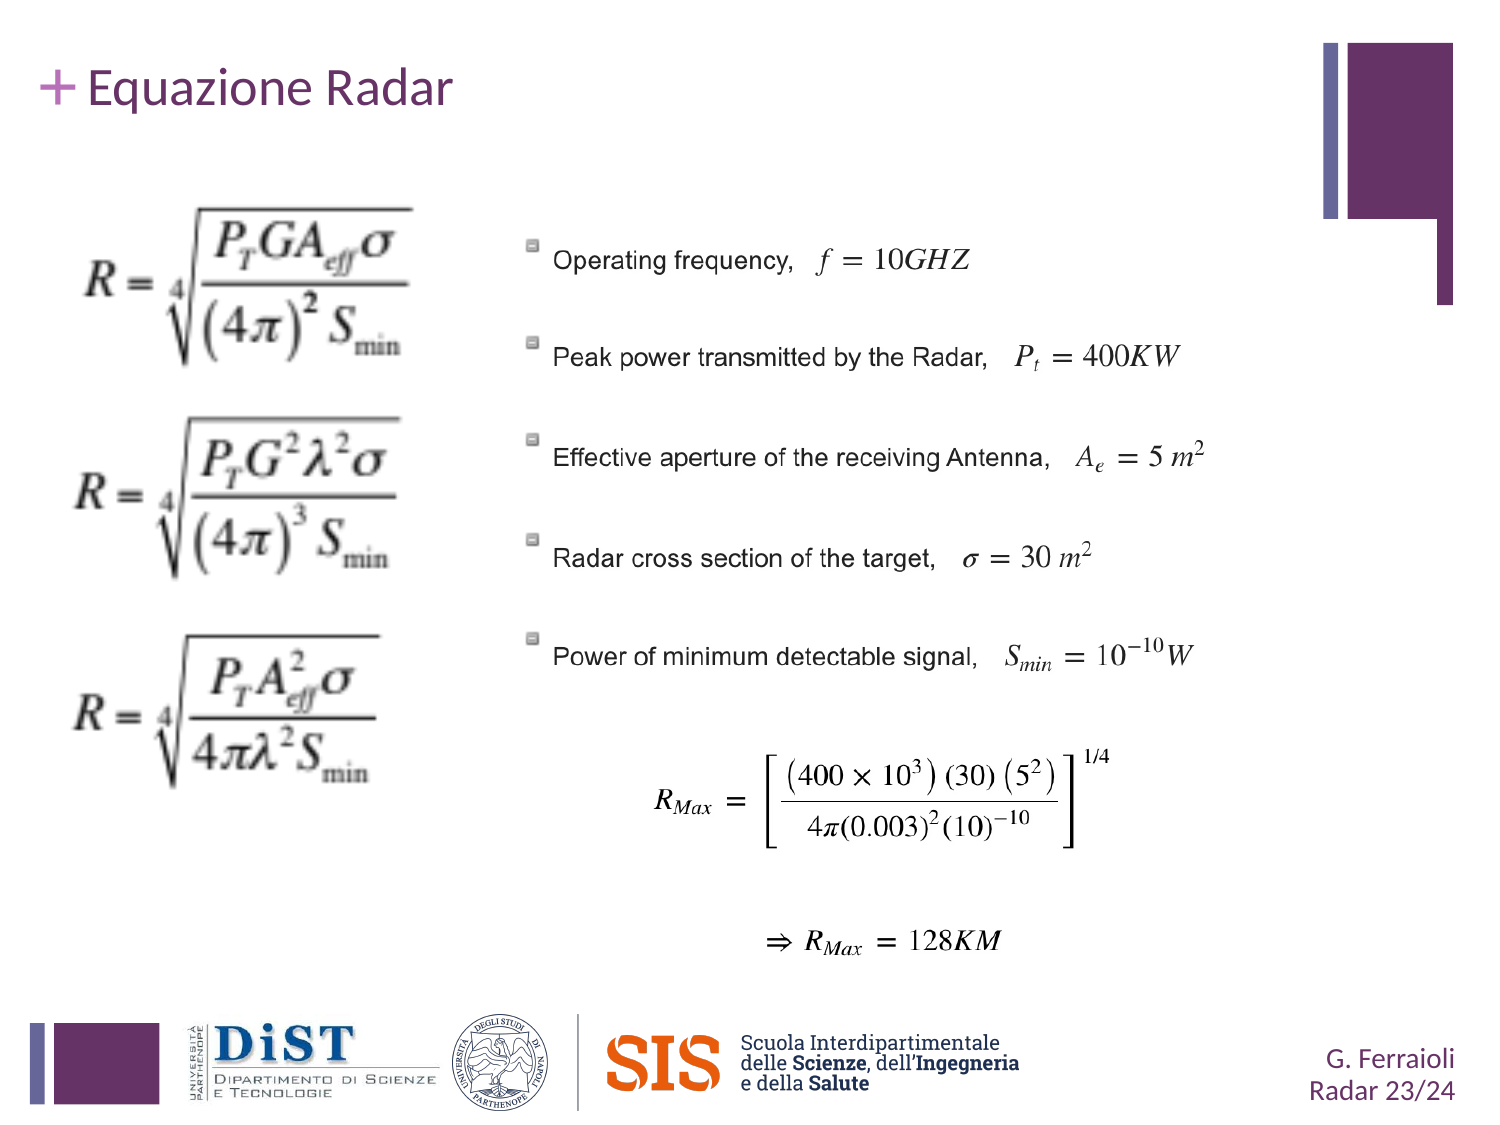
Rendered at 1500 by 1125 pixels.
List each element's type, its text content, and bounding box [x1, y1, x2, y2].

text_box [66, 626, 390, 795]
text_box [77, 196, 418, 373]
picture [170, 1014, 1019, 1112]
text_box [67, 408, 404, 586]
picture [421, 219, 1438, 1007]
title Equazione Radar [72, 49, 1312, 128]
